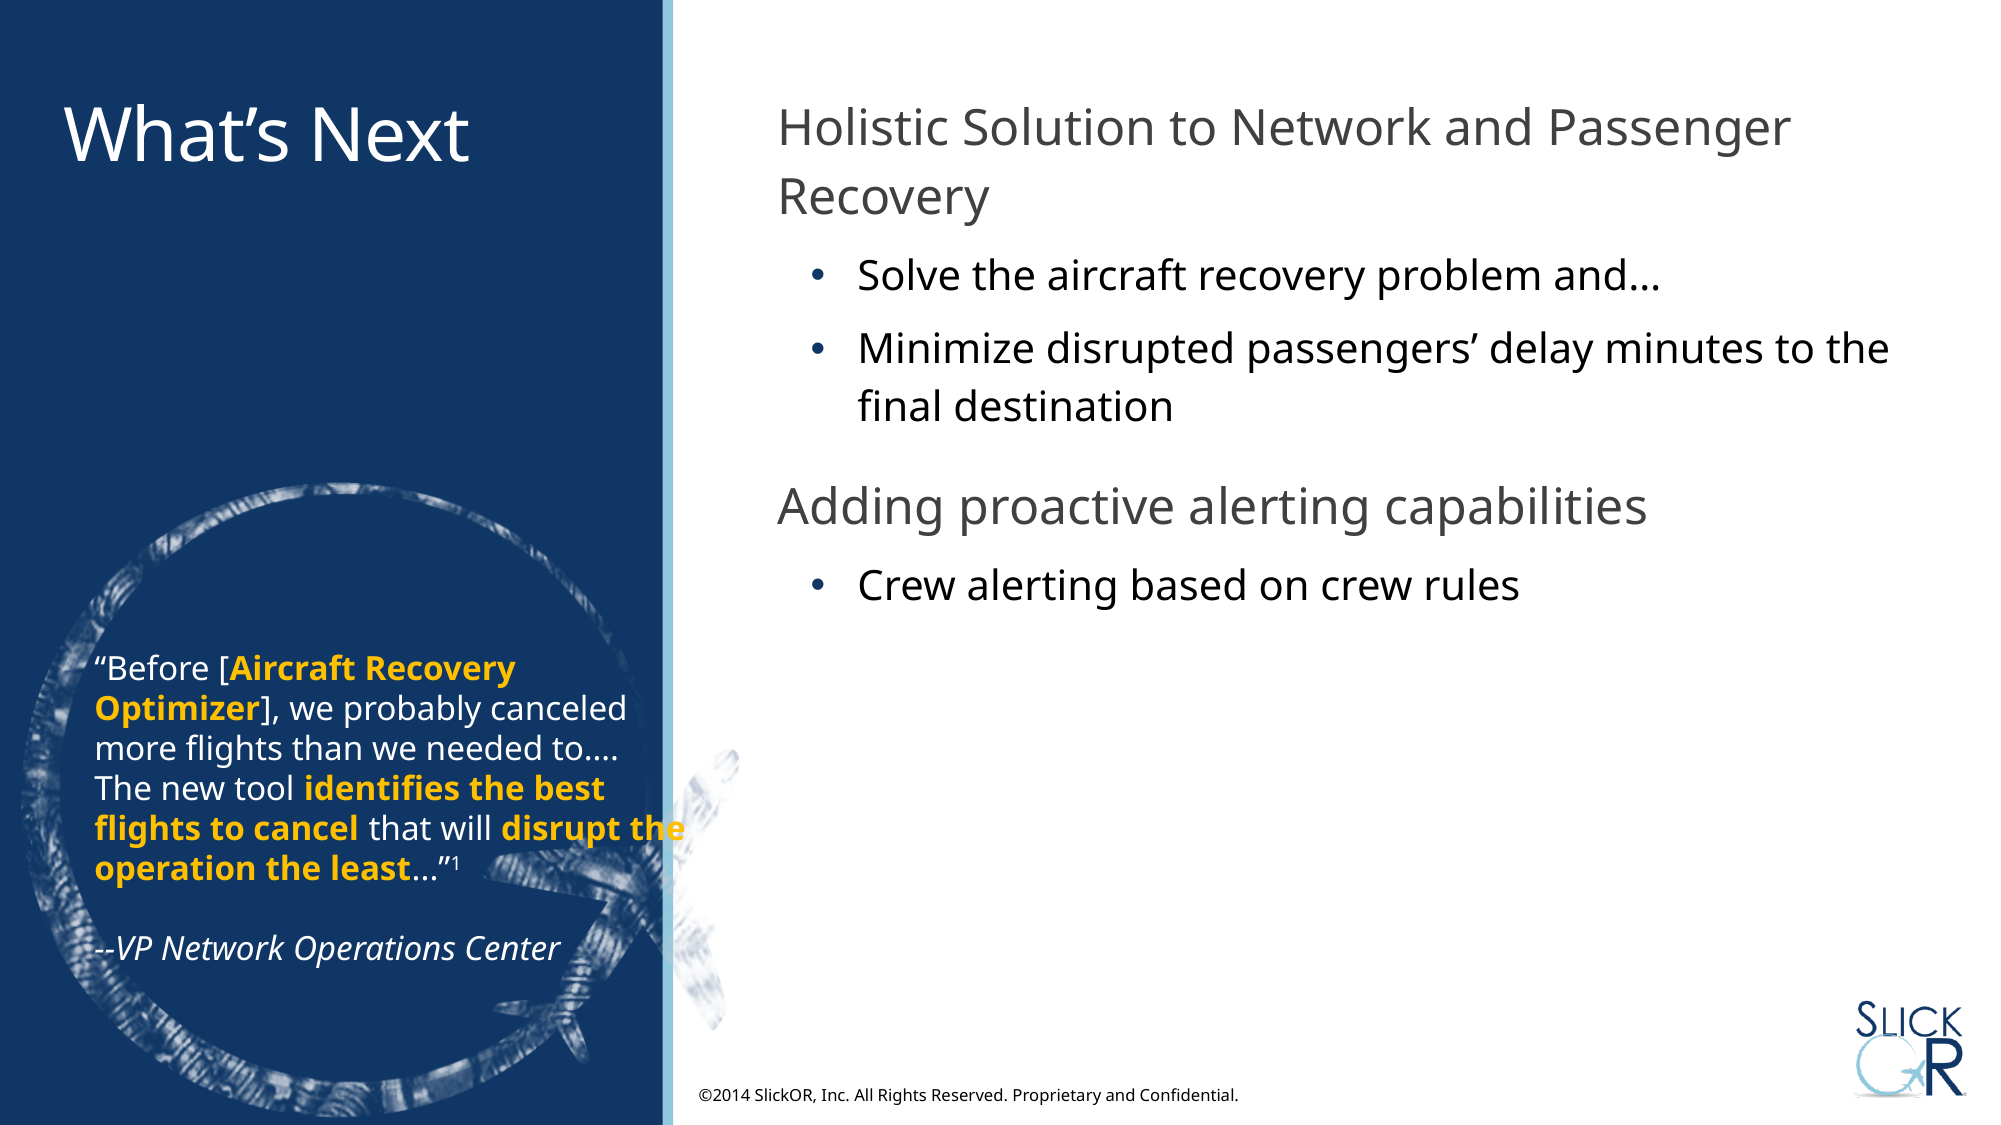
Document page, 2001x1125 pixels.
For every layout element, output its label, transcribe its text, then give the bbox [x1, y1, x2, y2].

picture [1812, 995, 2001, 1111]
list Holistic Solution to Network and Passenger Recovery Solve the aircraft recovery problem and… Minimize disrupted passengers’ delay minutes to the final destination Adding proactive alerting capabilities Crew alerting based on crew rules [762, 84, 1966, 1096]
picture [0, 447, 751, 1125]
title What’s Next [48, 84, 574, 389]
